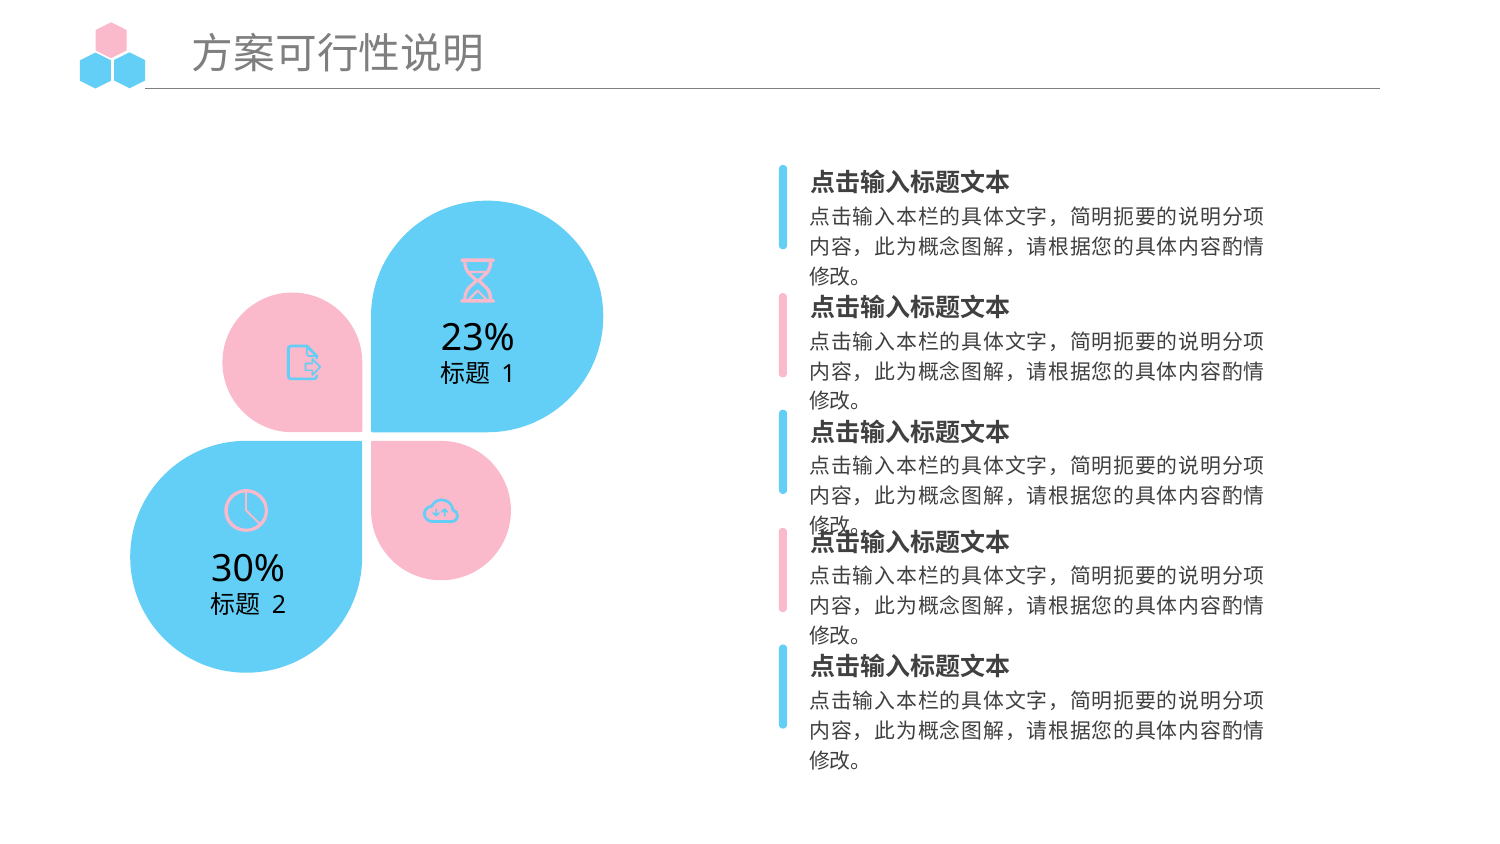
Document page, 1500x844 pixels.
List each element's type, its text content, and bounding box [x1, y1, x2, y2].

text_box [777, 291, 789, 380]
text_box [801, 646, 1273, 778]
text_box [801, 162, 1273, 287]
text_box [372, 441, 604, 674]
text_box [422, 498, 459, 523]
text_box [777, 163, 789, 252]
text_box [777, 526, 789, 615]
text_box 23% 标题 1 [425, 305, 531, 396]
text_box [777, 408, 789, 496]
text_box [224, 489, 268, 532]
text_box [801, 412, 1273, 522]
text_box [372, 201, 603, 432]
text_box [131, 441, 362, 672]
text_box [460, 258, 496, 303]
text_box 30% 标题 2 [195, 536, 301, 627]
text_box 方案可行性说明 [181, 21, 496, 83]
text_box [801, 287, 1273, 412]
text_box [777, 643, 789, 730]
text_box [801, 522, 1273, 646]
text_box [286, 344, 321, 381]
text_box [223, 293, 362, 432]
text_box [131, 201, 362, 432]
text_box [372, 441, 510, 580]
